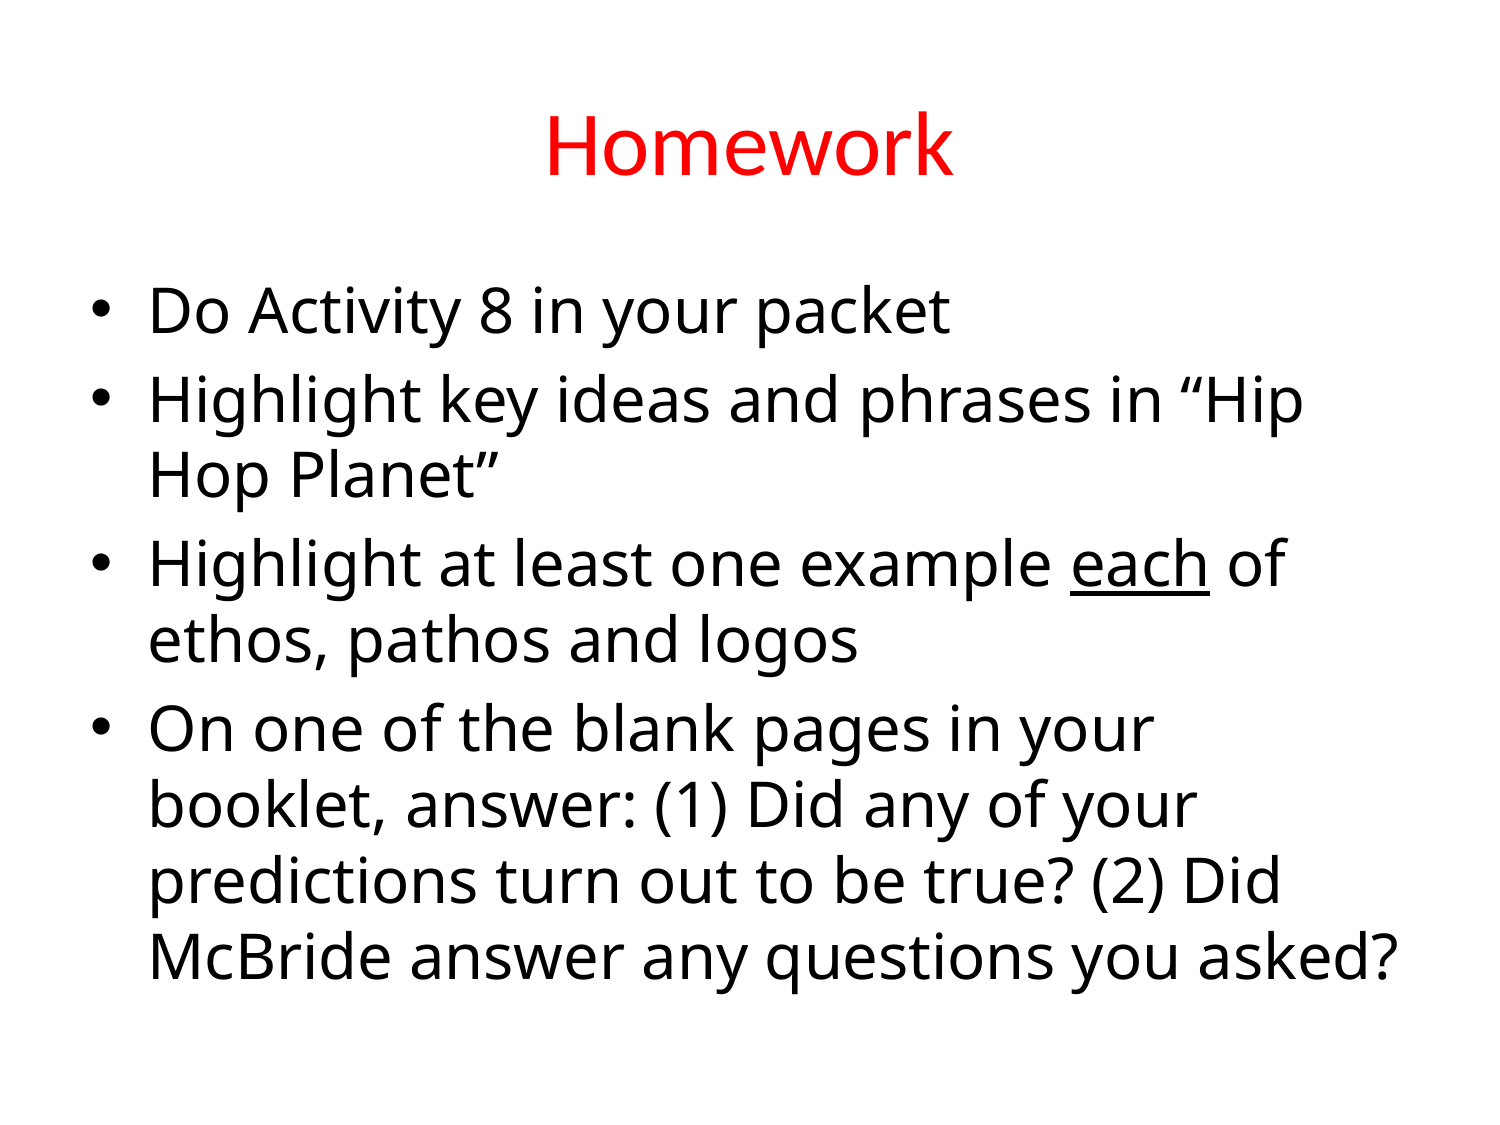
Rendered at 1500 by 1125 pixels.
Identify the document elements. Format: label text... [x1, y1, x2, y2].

list Do Activity 8 in your packet Highlight key ideas and phrases in “Hip Hop Planet” Highlight at least one example each of ethos, pathos and logos On one of the blank pages in your booklet, answer: (1) Did any of your predictions turn out to be true? (2) Did McBride answer any questions you asked? [75, 262, 1425, 1045]
title Homework [75, 45, 1425, 233]
